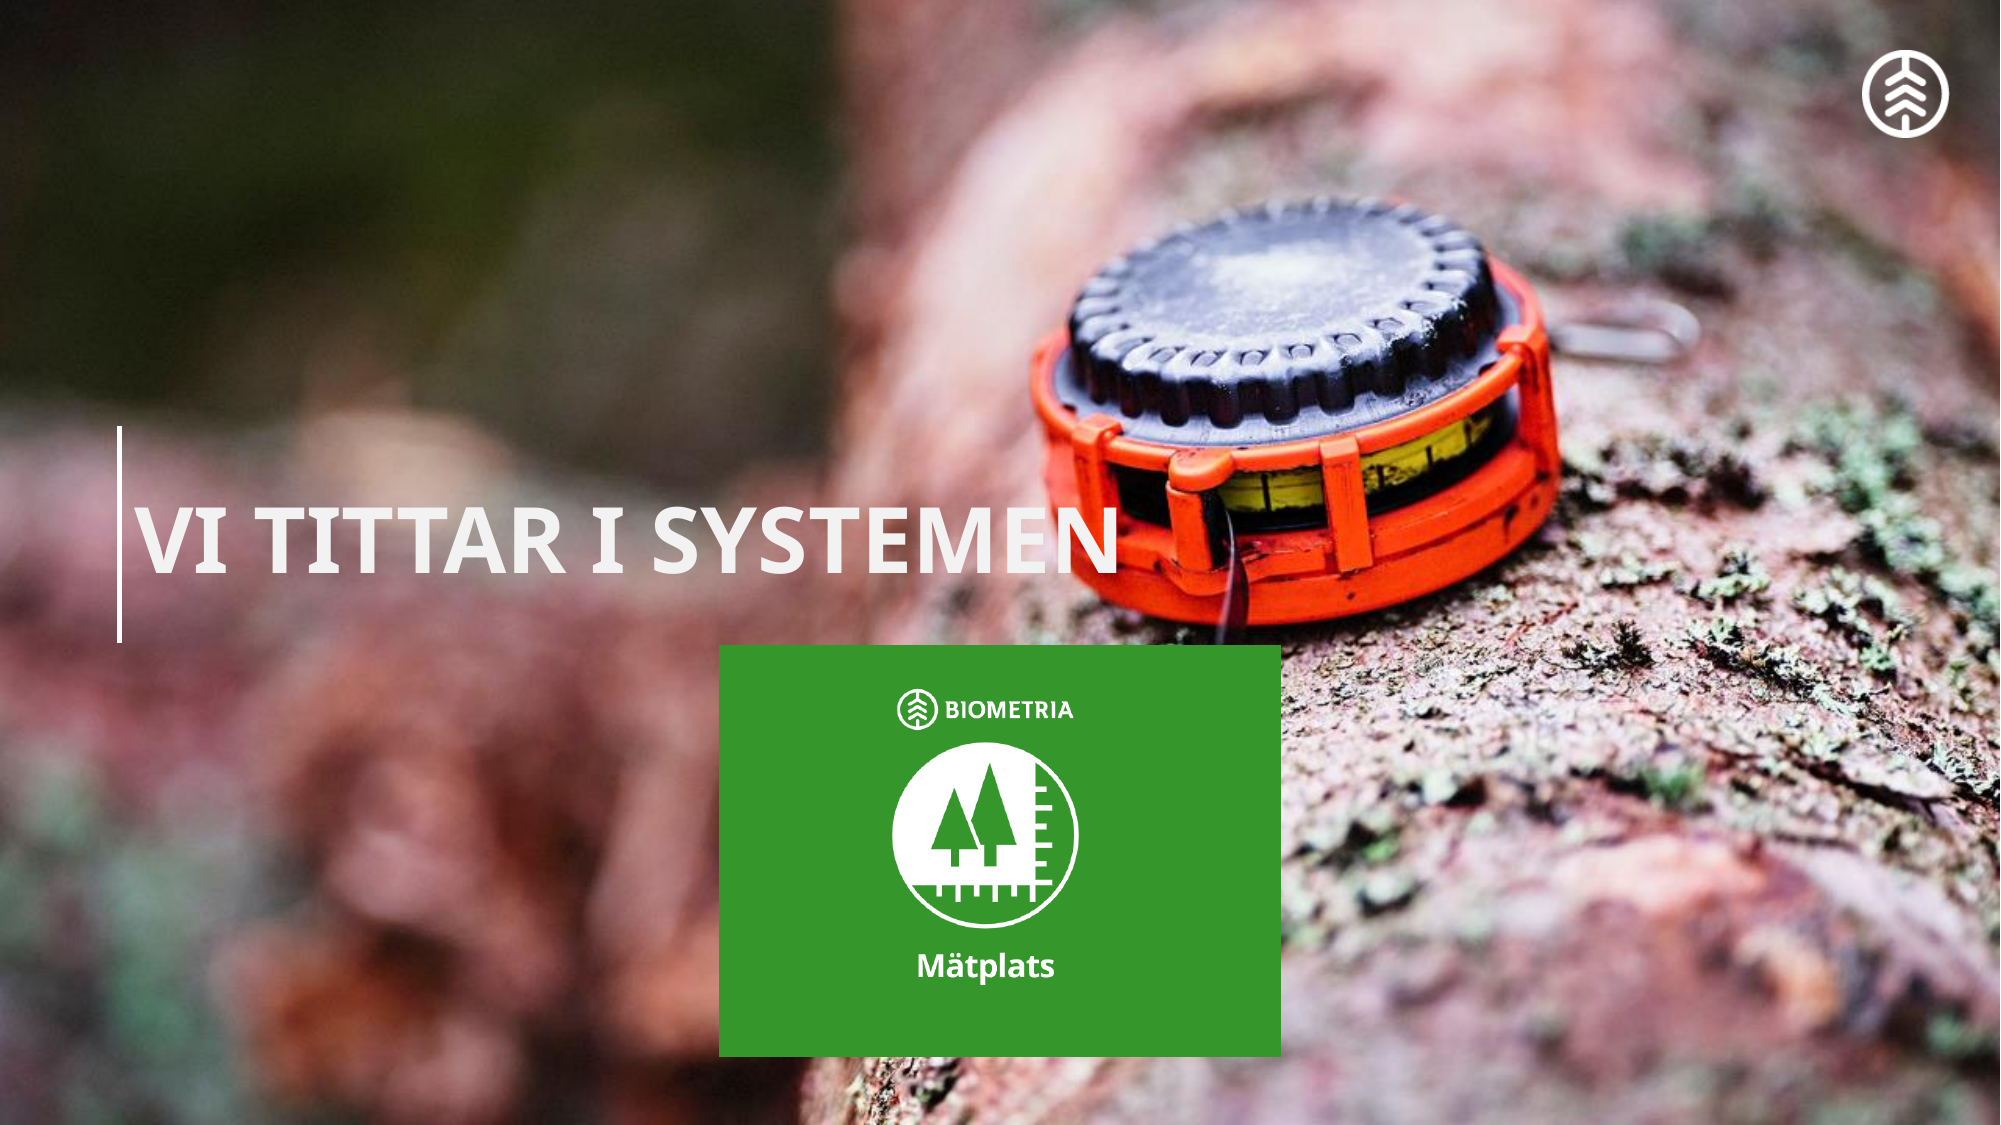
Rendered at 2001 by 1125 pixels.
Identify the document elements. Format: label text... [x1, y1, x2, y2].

picture [0, 0, 2000, 1125]
title Vi tittar i systemen [119, 487, 1506, 705]
